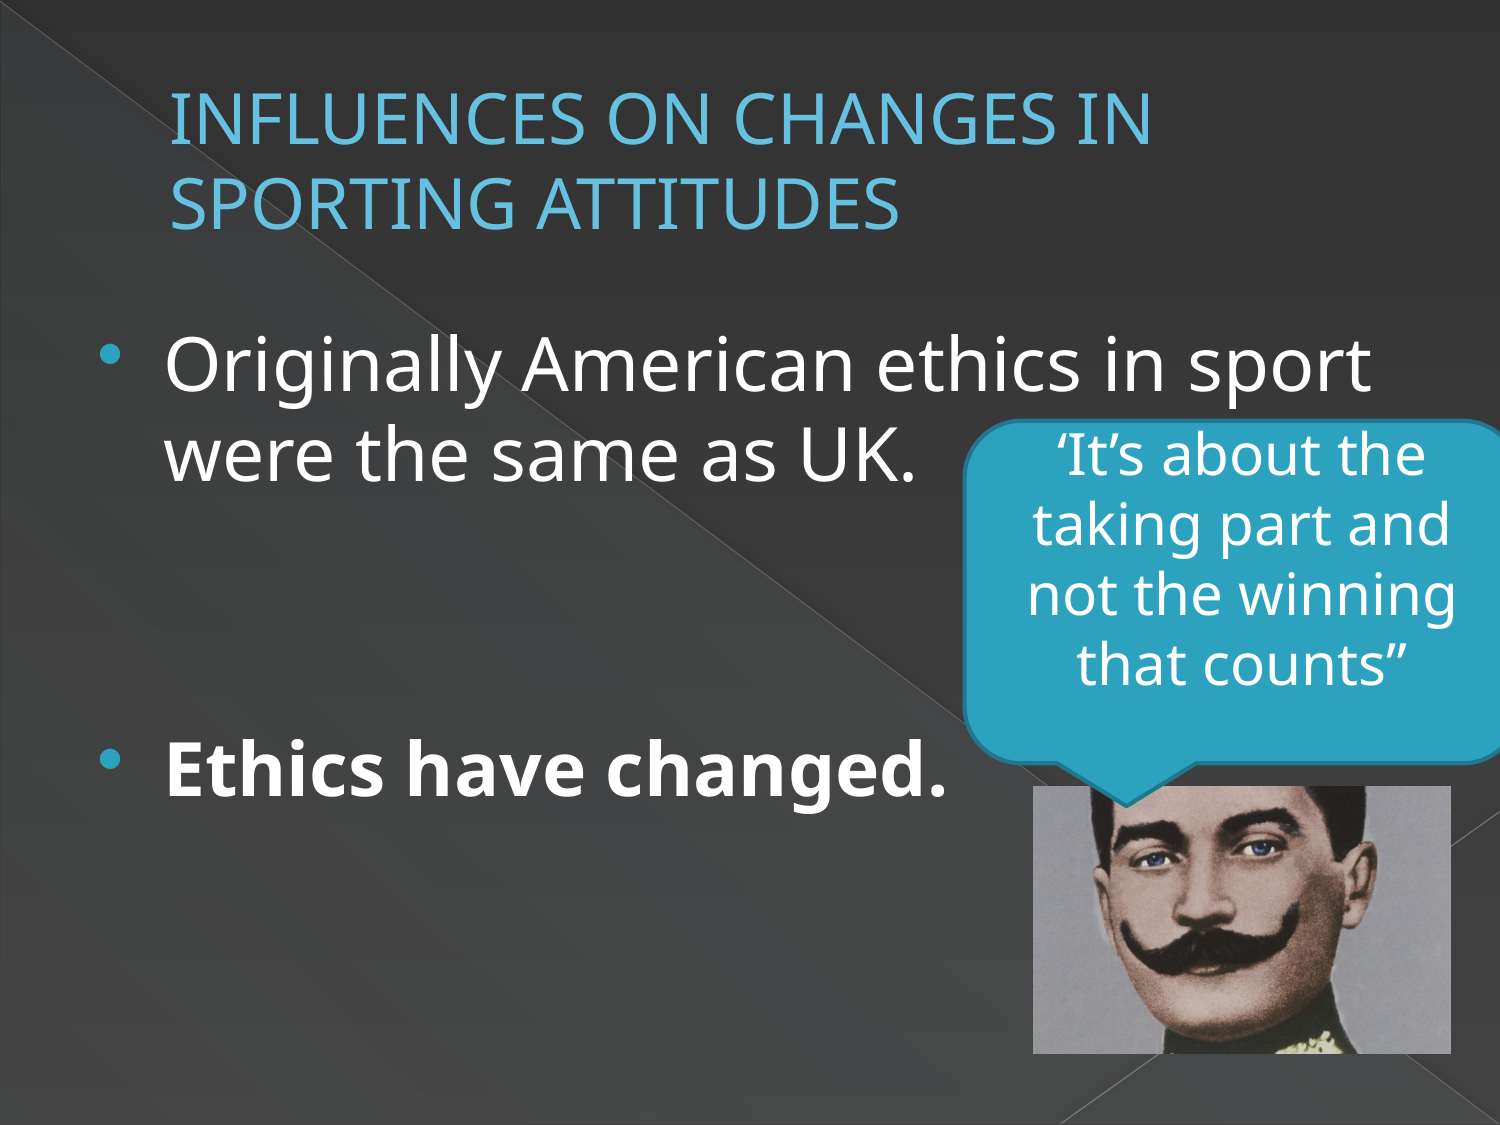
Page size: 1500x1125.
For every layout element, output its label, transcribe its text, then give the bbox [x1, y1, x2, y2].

title INFLUENCES ON CHANGES IN SPORTING ATTITUDES [75, 43, 1425, 274]
text_box ‘It’s about the taking part and not the winning that counts” [962, 418, 1500, 774]
picture [1033, 786, 1452, 1055]
list Originally American ethics in sport were the same as UK. Ethics have changed. [75, 308, 1425, 1059]
